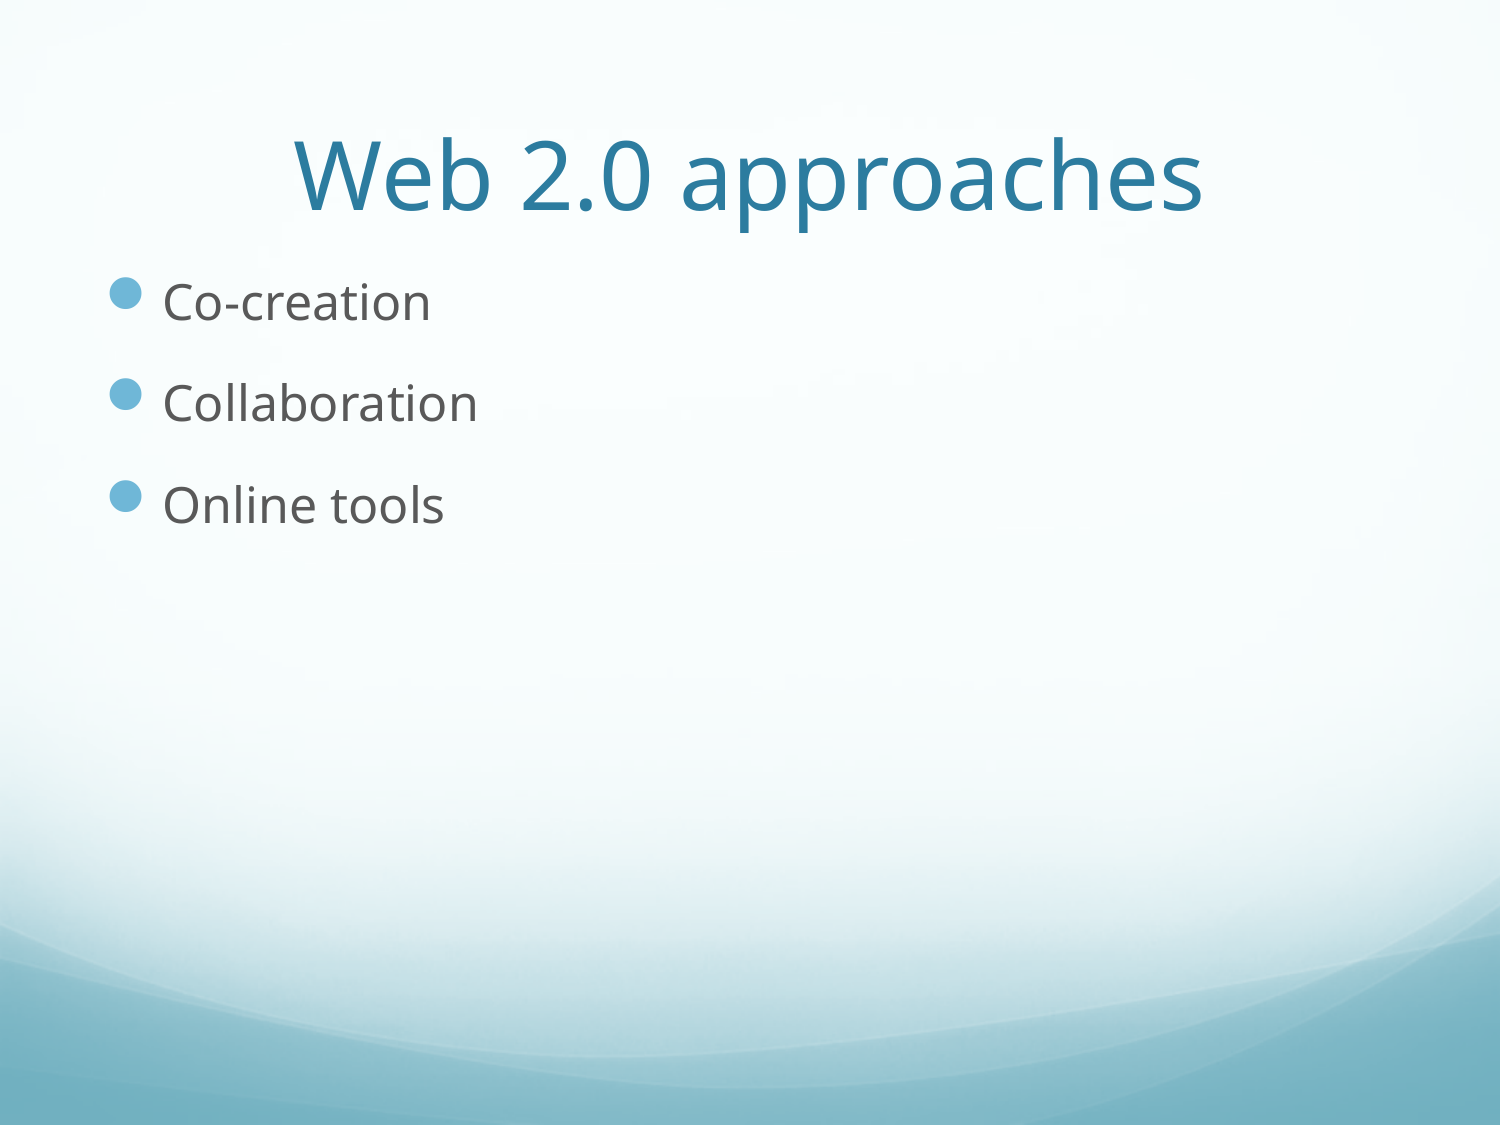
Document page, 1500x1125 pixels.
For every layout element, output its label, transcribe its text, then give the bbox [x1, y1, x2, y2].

list Co-creation Collaboration Online tools [90, 262, 1410, 975]
title Web 2.0 approaches [90, 17, 1410, 237]
